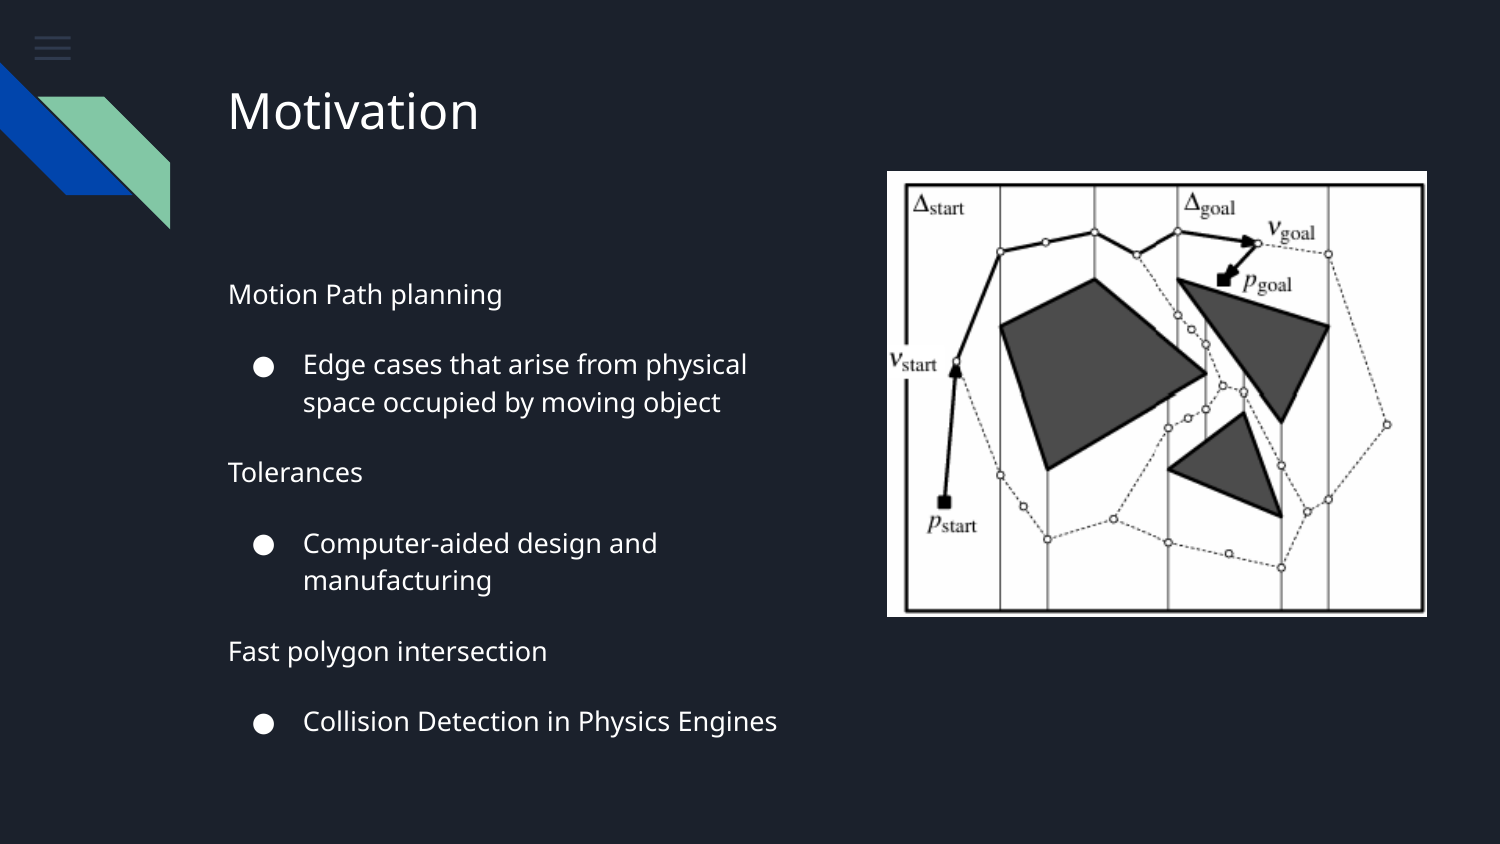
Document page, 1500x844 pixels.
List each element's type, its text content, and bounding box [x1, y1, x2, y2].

picture [887, 170, 1428, 617]
title Motivation [212, 64, 1368, 215]
list Motion Path planning Edge cases that arise from physical space occupied by moving object Tolerances Computer-aided design and manufacturing Fast polygon intersection Collision Detection in Physics Engines [212, 257, 835, 735]
